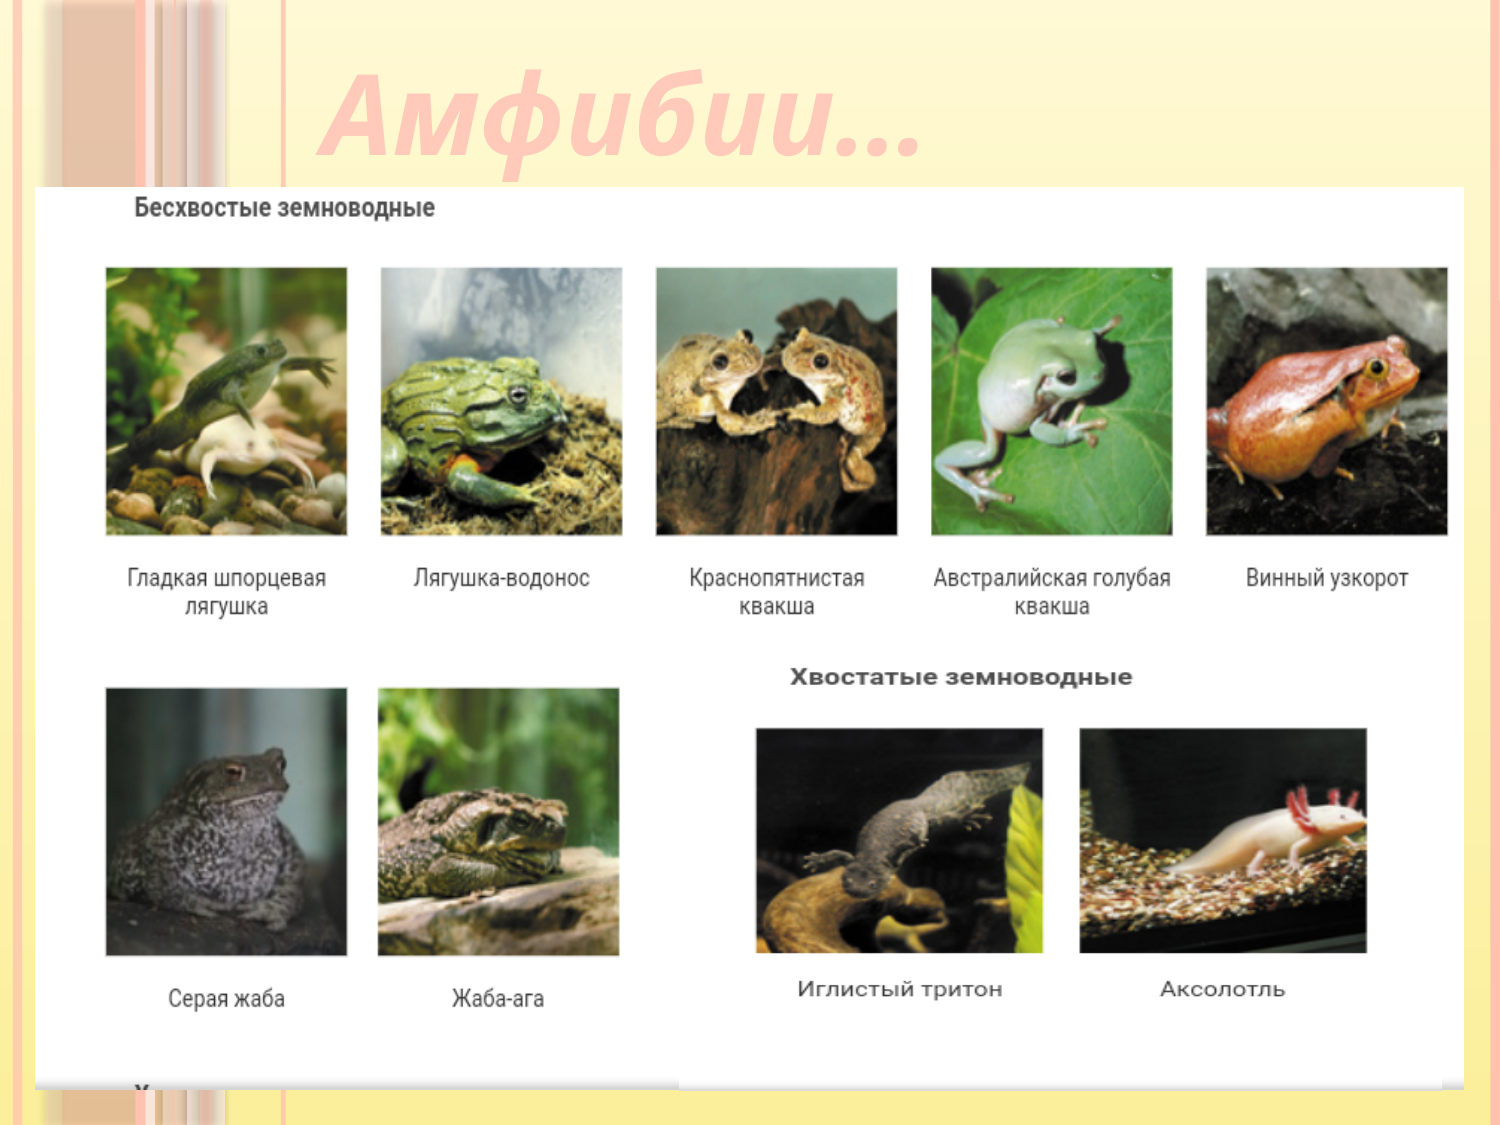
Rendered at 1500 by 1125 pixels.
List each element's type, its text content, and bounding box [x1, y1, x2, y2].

text_box Амфибии… [307, 35, 945, 183]
picture [34, 186, 1464, 1092]
